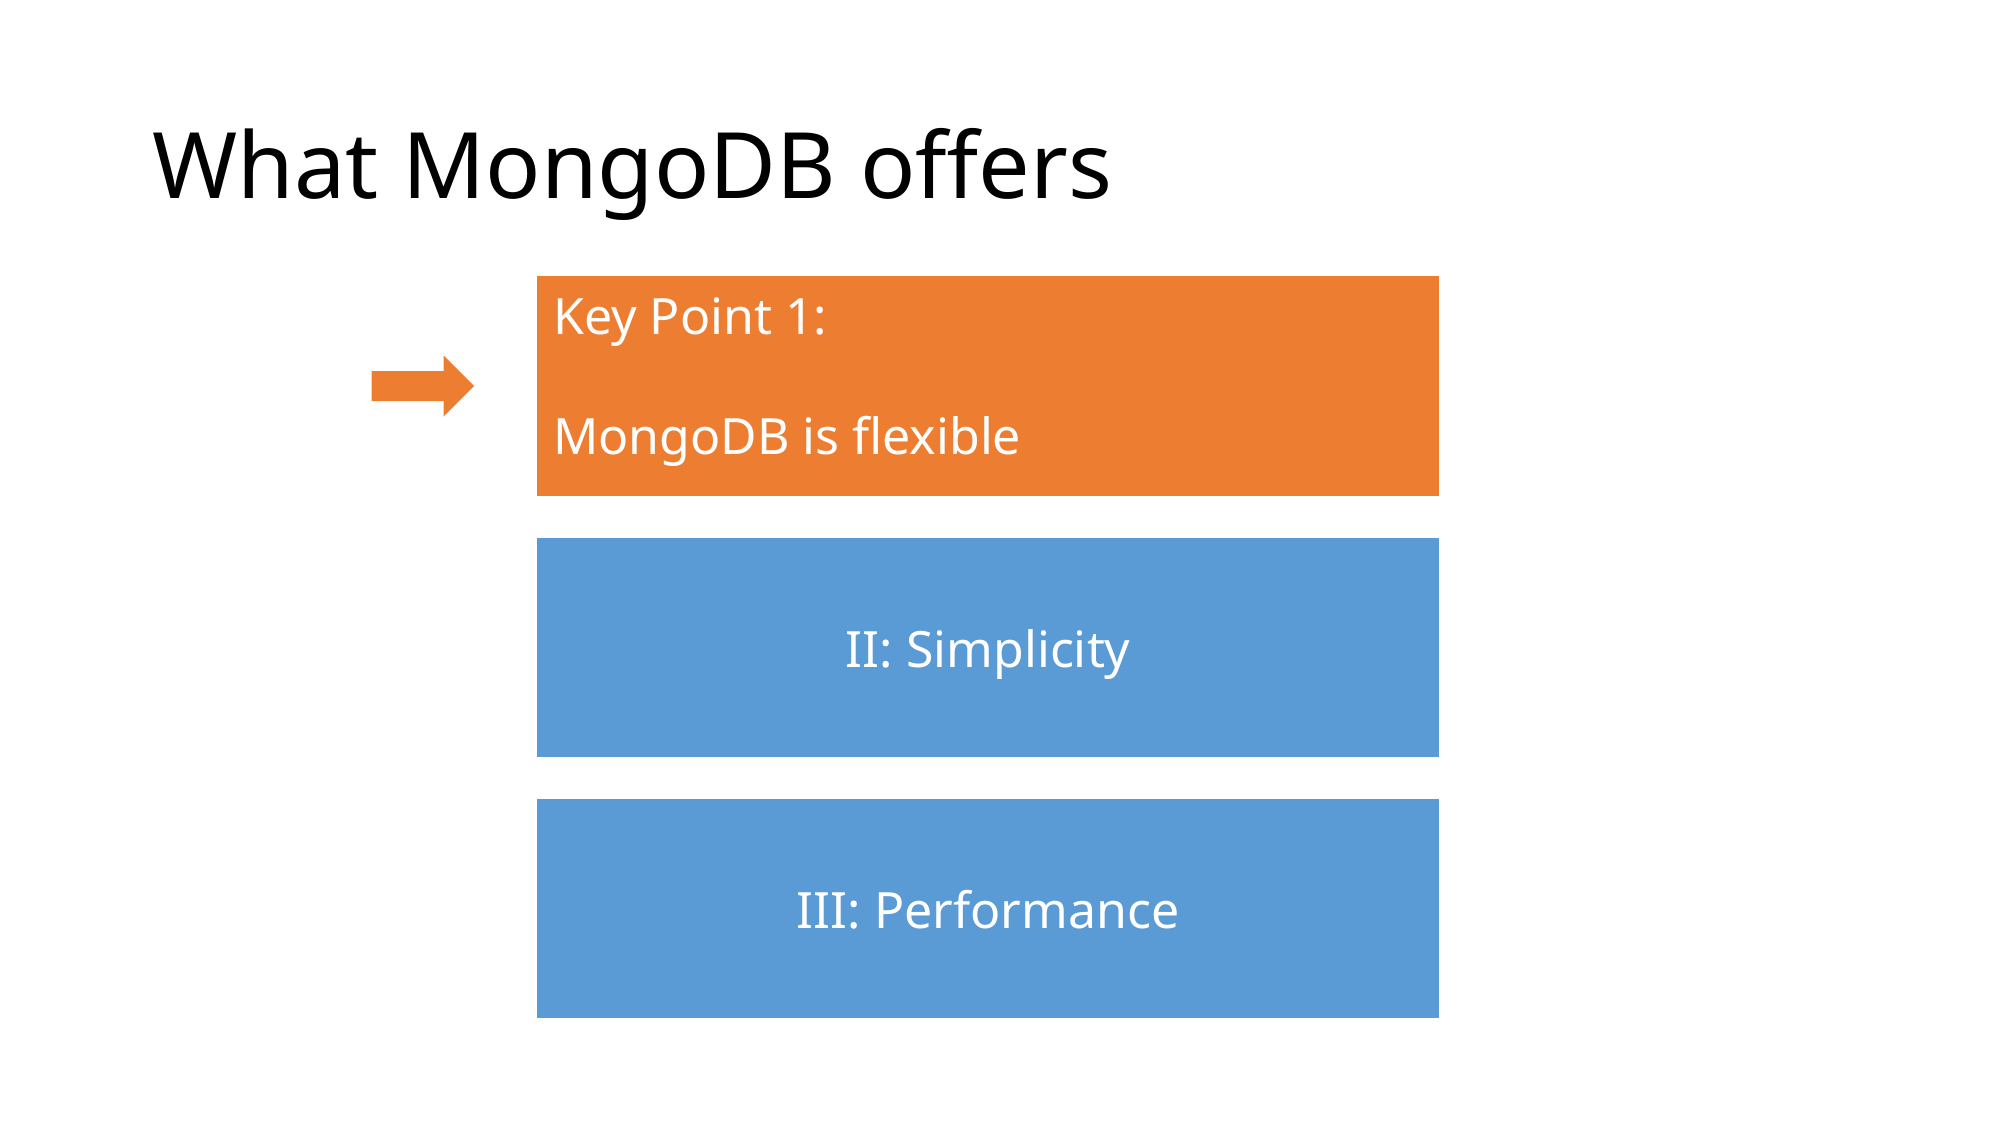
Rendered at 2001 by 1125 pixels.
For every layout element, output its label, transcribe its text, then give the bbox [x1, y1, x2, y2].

text_box II: Simplicity [537, 538, 1439, 757]
text_box Key Point 1: MongoDB is flexible [537, 276, 1439, 496]
text_box III: Performance [537, 799, 1439, 1018]
text_box [371, 355, 475, 417]
title What MongoDB offers [137, 59, 1863, 278]
